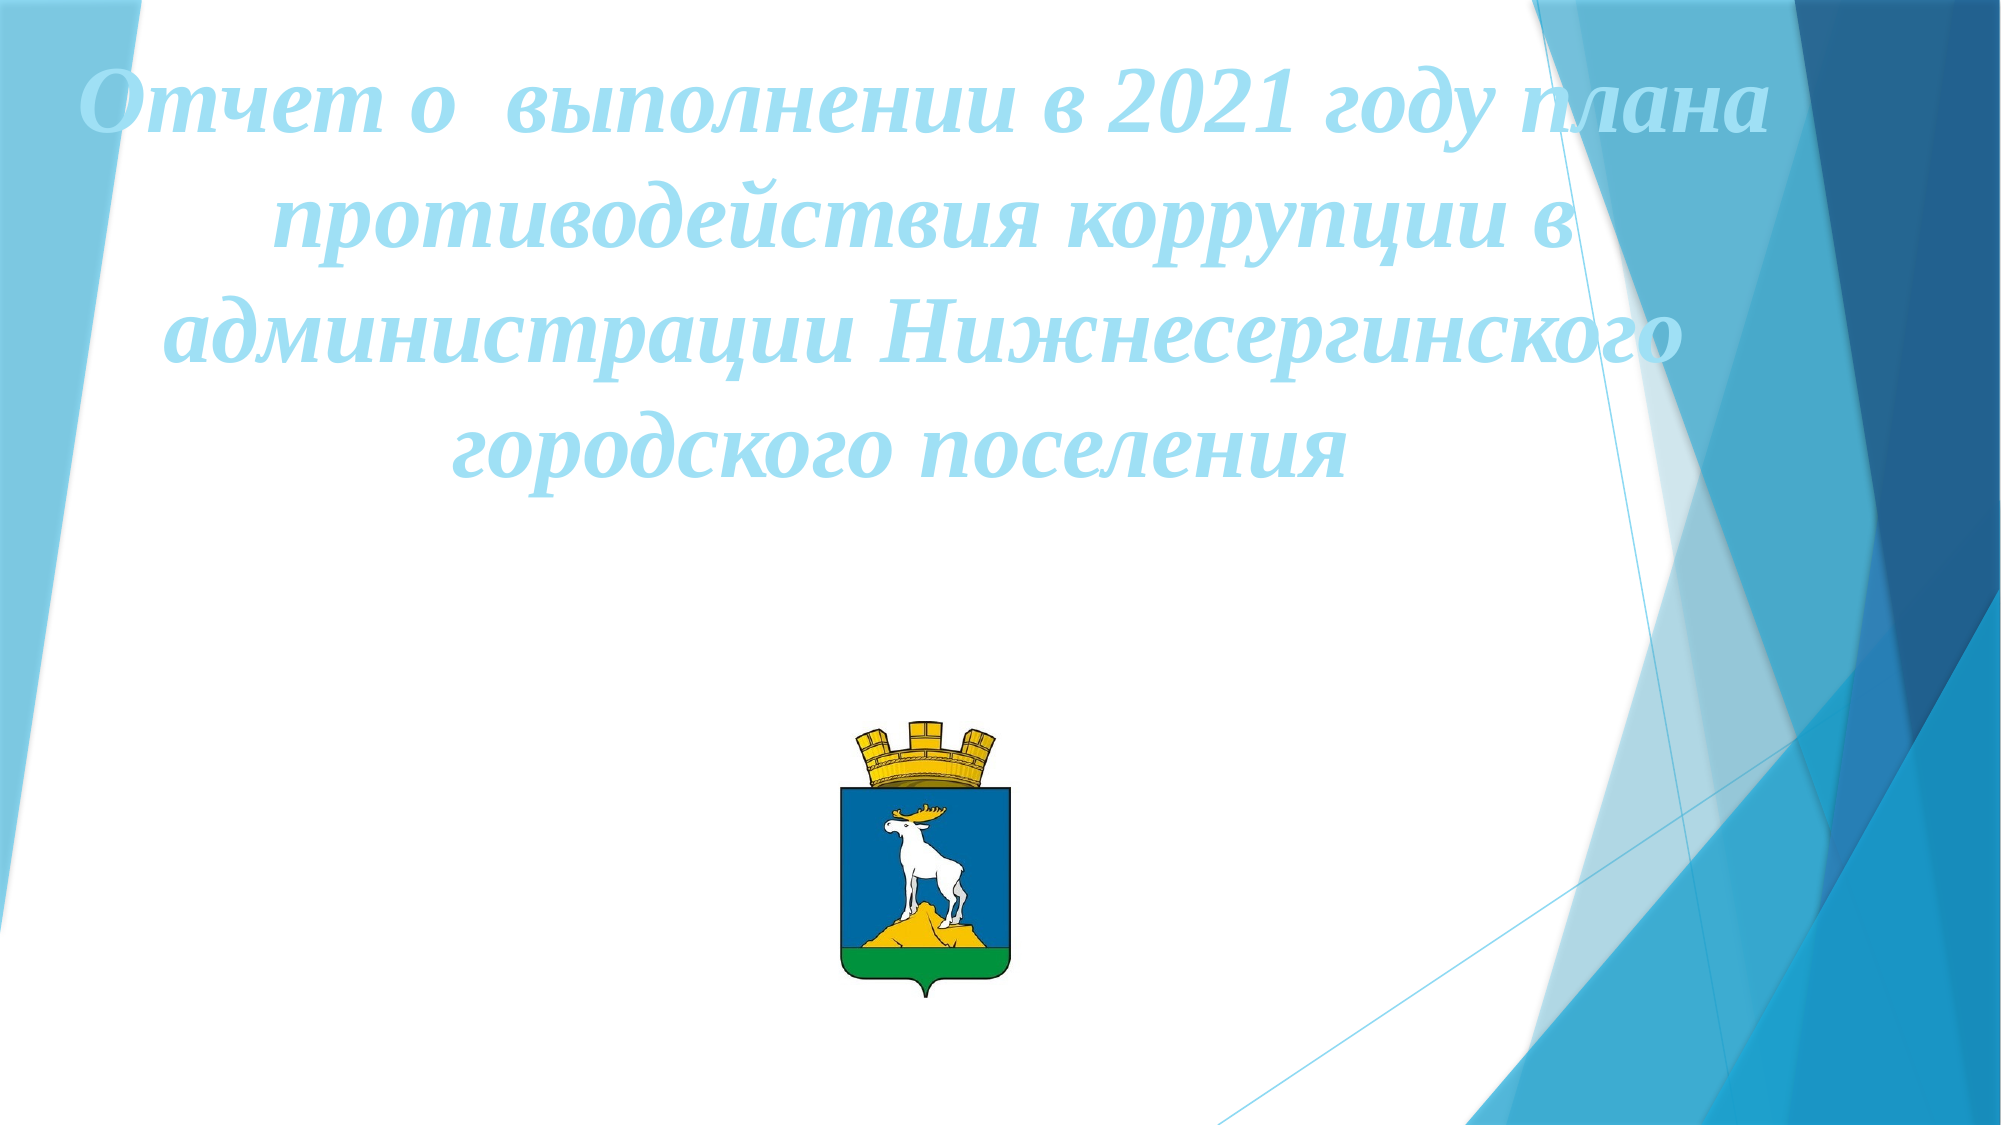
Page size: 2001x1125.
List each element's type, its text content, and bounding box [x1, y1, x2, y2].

subtitle Отчет о выполнении в 2021 году плана противодействия коррупции в администрации Нижнесергинского городского поселения [22, 29, 1828, 947]
picture [717, 721, 1133, 999]
